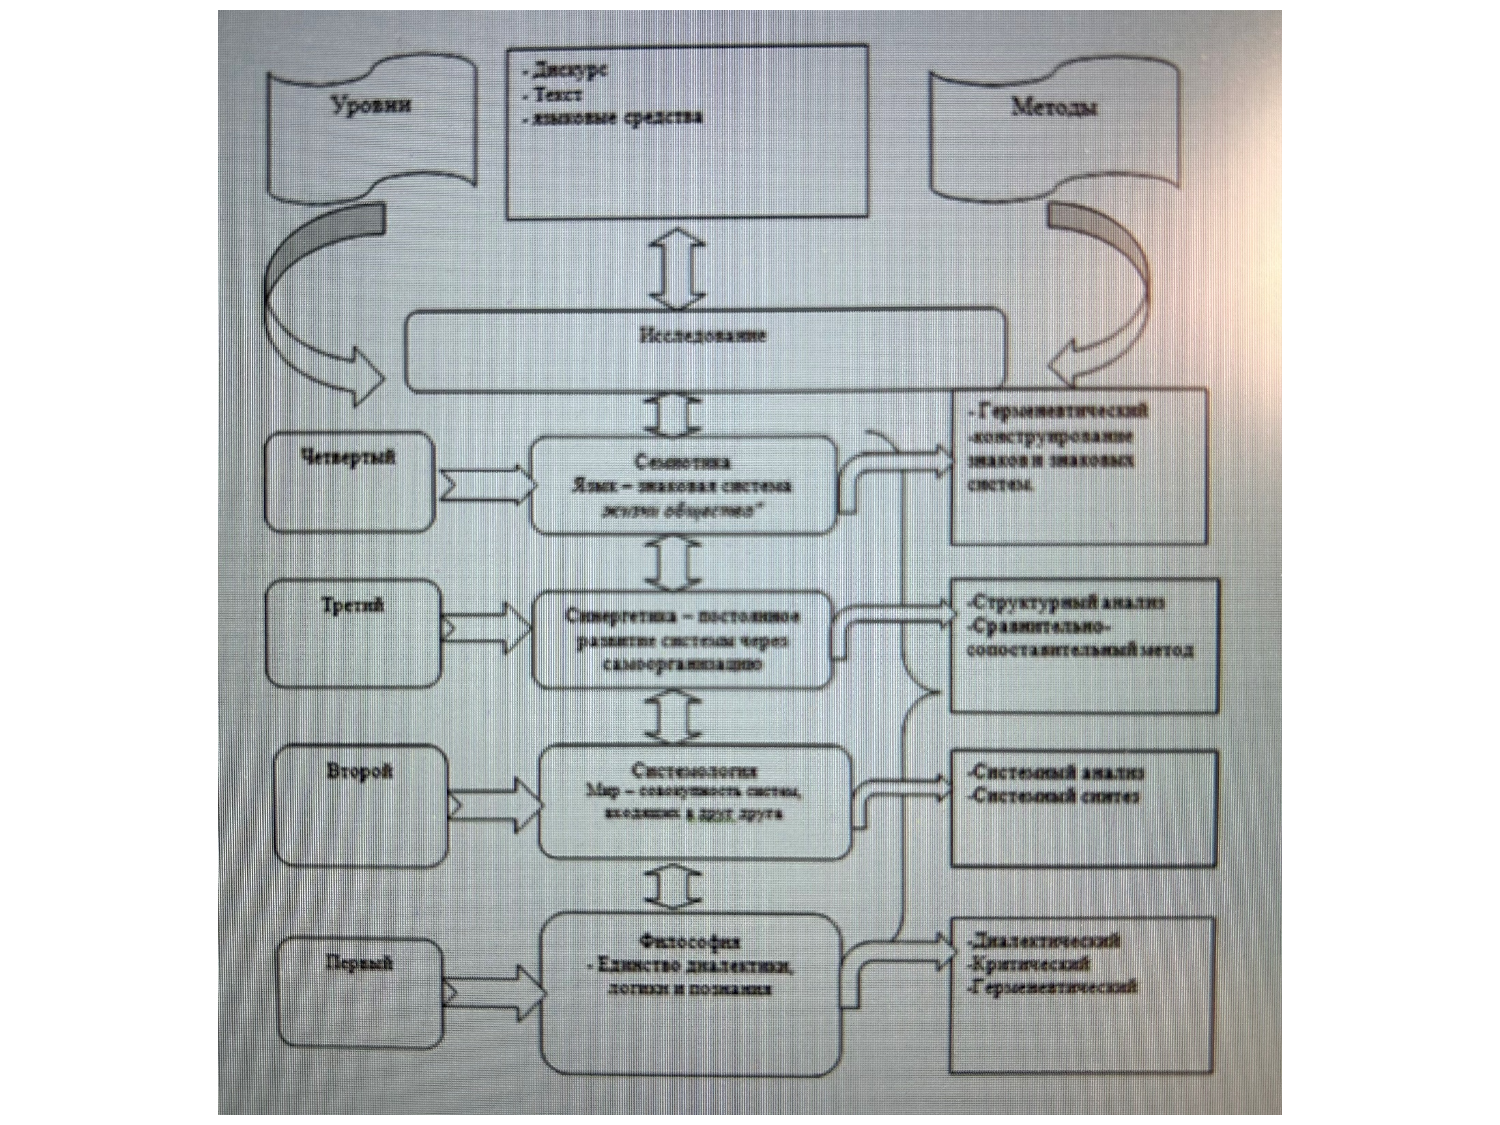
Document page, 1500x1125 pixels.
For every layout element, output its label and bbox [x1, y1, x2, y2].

picture [218, 10, 1282, 1115]
